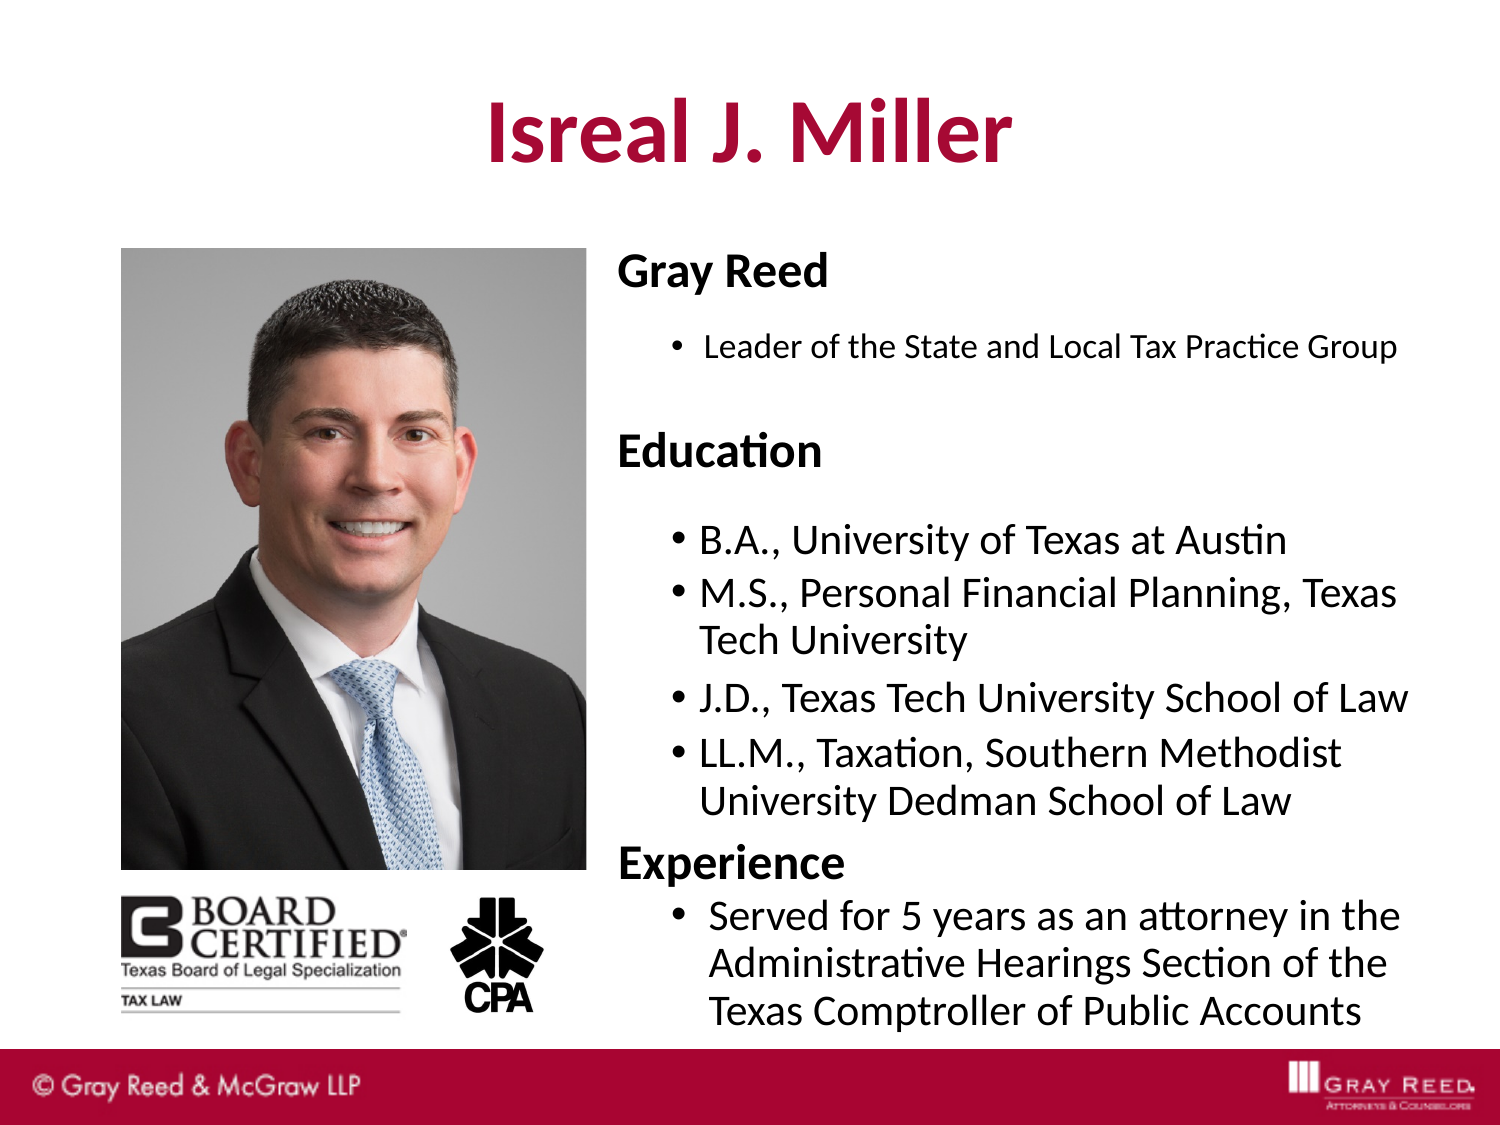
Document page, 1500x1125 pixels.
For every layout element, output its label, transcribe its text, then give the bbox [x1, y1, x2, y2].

text_box LL.M., Taxation, Southern Methodist University Dedman School of Law [656, 722, 1432, 829]
list Leader of the State and Local Tax Practice Group [656, 320, 1432, 408]
picture [0, 1049, 1500, 1125]
list Experience [603, 828, 1432, 911]
text_box J.D., Texas Tech University School of Law [656, 667, 1432, 722]
picture [431, 888, 561, 1018]
list Served for 5 years as an attorney in the Administrative Hearings Section of the Texas Comptroller of Public Accounts [656, 885, 1432, 1072]
picture [121, 248, 587, 870]
title Isreal J. Miller [103, 38, 1397, 227]
picture [121, 871, 407, 1035]
list B.A., University of Texas at Austin [656, 508, 1432, 561]
list M.S., Personal Financial Planning, Texas Tech University [656, 561, 1432, 667]
